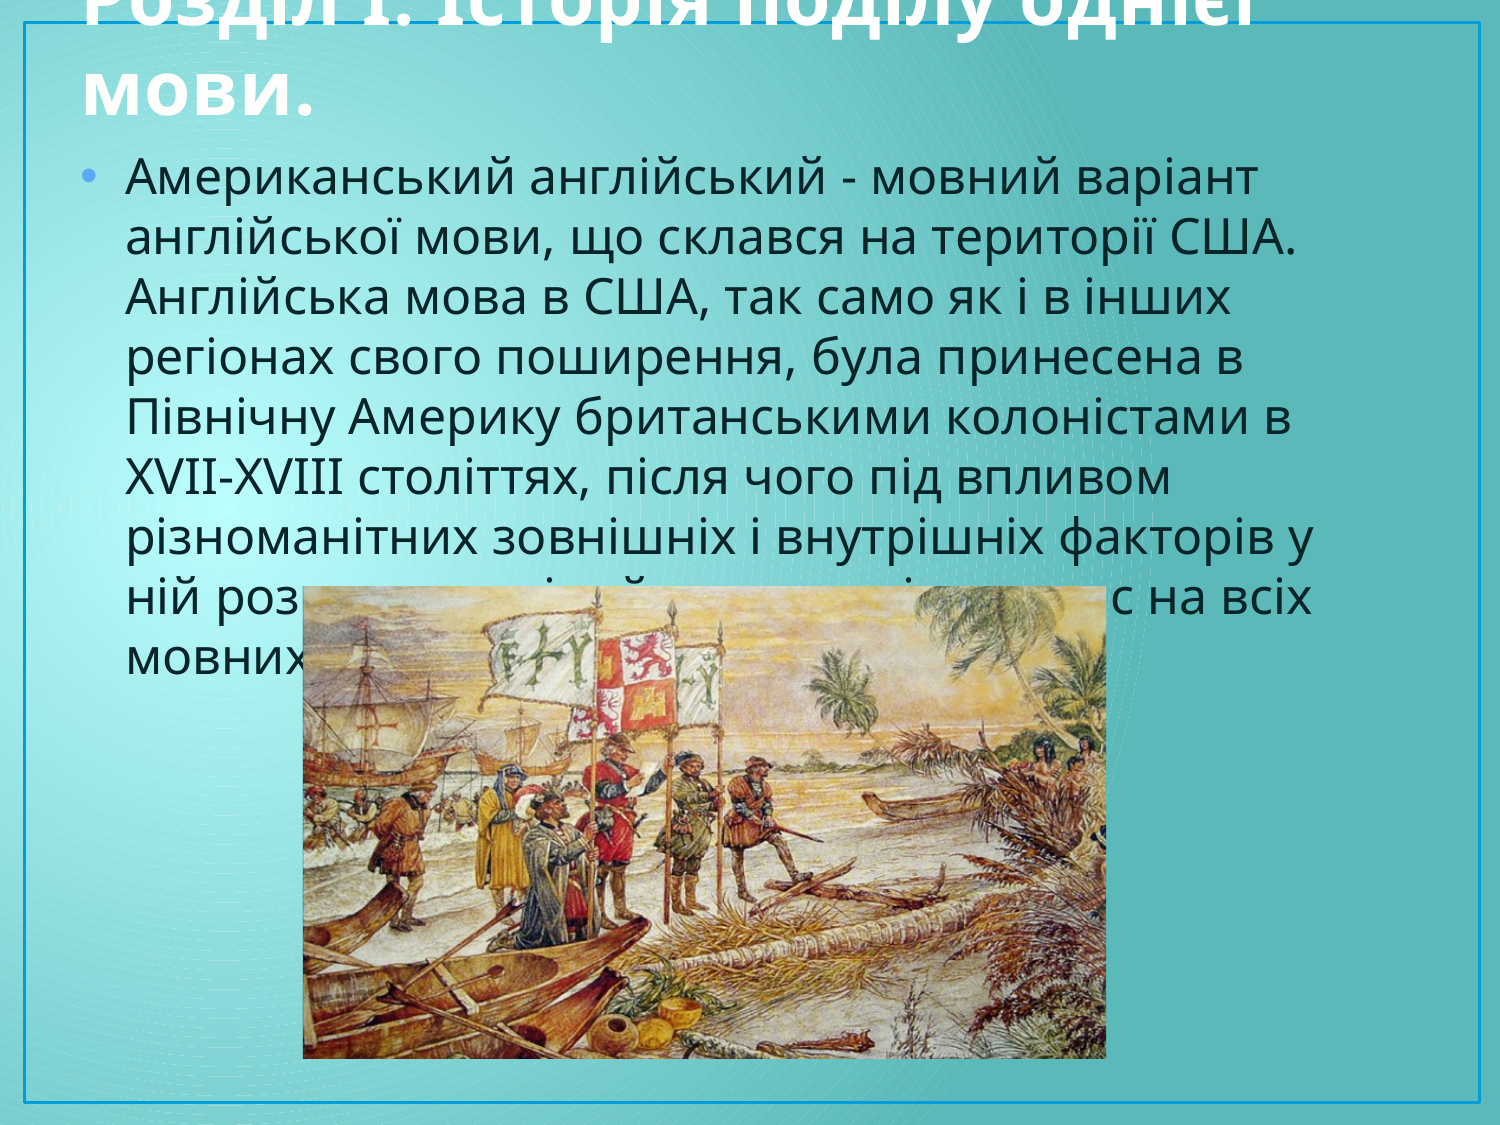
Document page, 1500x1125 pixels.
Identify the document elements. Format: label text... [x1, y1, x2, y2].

title Розділ І: Iсторія поділу однієї мови. [64, 30, 1415, 137]
picture [302, 585, 1107, 1059]
list Американський англійський - мовний варіант англійської мови, що склався на території США. Англійська мова в США, так само як і в інших регіонах свого поширення, була принесена в Північну Америку британськими колоністами в XVII-XVIII століттях, після чого під впливом різноманітних зовнішніх і внутрішніх факторів у ній розвинувся цілий ряд своєрідних рис на всіх мовних рівнях. [64, 137, 1415, 610]
